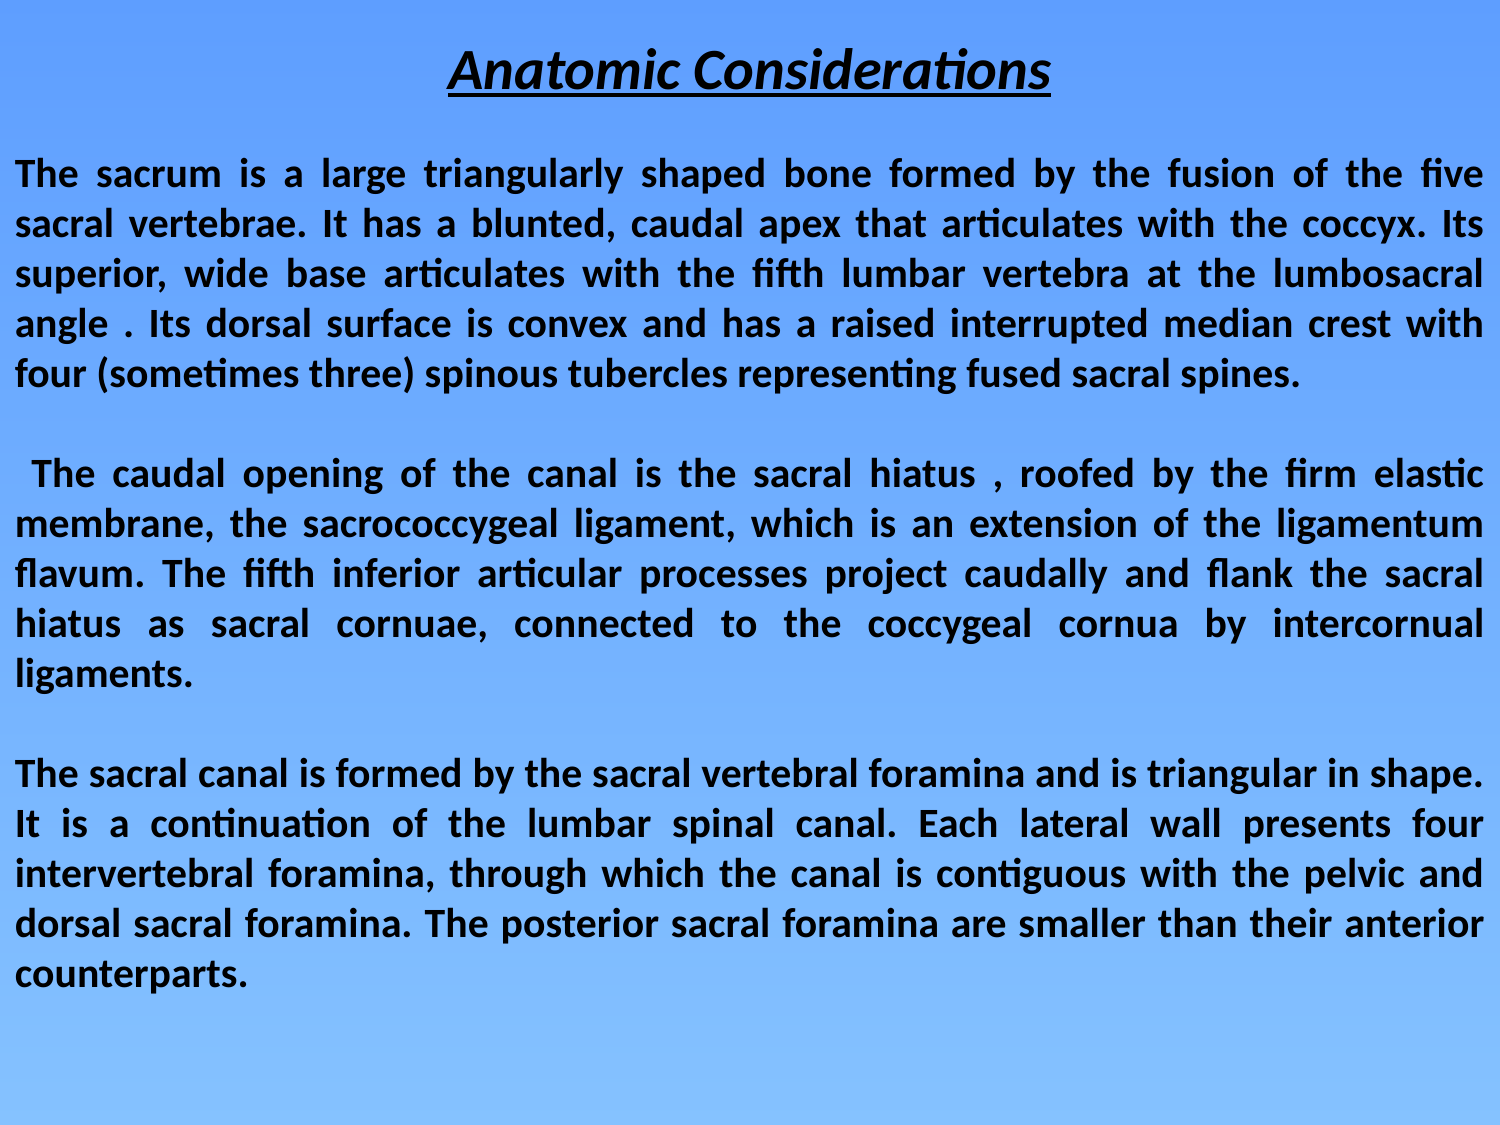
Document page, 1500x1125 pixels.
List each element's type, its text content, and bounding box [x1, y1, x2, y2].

text_box Anatomic Considerations The sacrum is a large triangularly shaped bone formed by the fusion of the five sacral vertebrae. It has a blunted, caudal apex that articulates with the coccyx. Its superior, wide base articulates with the fifth lumbar vertebra at the lumbosacral angle . Its dorsal surface is convex and has a raised interrupted median crest with four (sometimes three) spinous tubercles representing fused sacral spines. The caudal opening of the canal is the sacral hiatus , roofed by the firm elastic membrane, the sacrococcygeal ligament, which is an extension of the ligamentum flavum. The fifth inferior articular processes project caudally and flank the sacral hiatus as sacral cornuae, connected to the coccygeal cornua by intercornual ligaments. The sacral canal is formed by the sacral vertebral foramina and is triangular in shape. It is a continuation of the lumbar spinal canal. Each lateral wall presents four intervertebral foramina, through which the canal is contiguous with the pelvic and dorsal sacral foramina. The posterior sacral foramina are smaller than their anterior counterparts. [0, 23, 1500, 1054]
